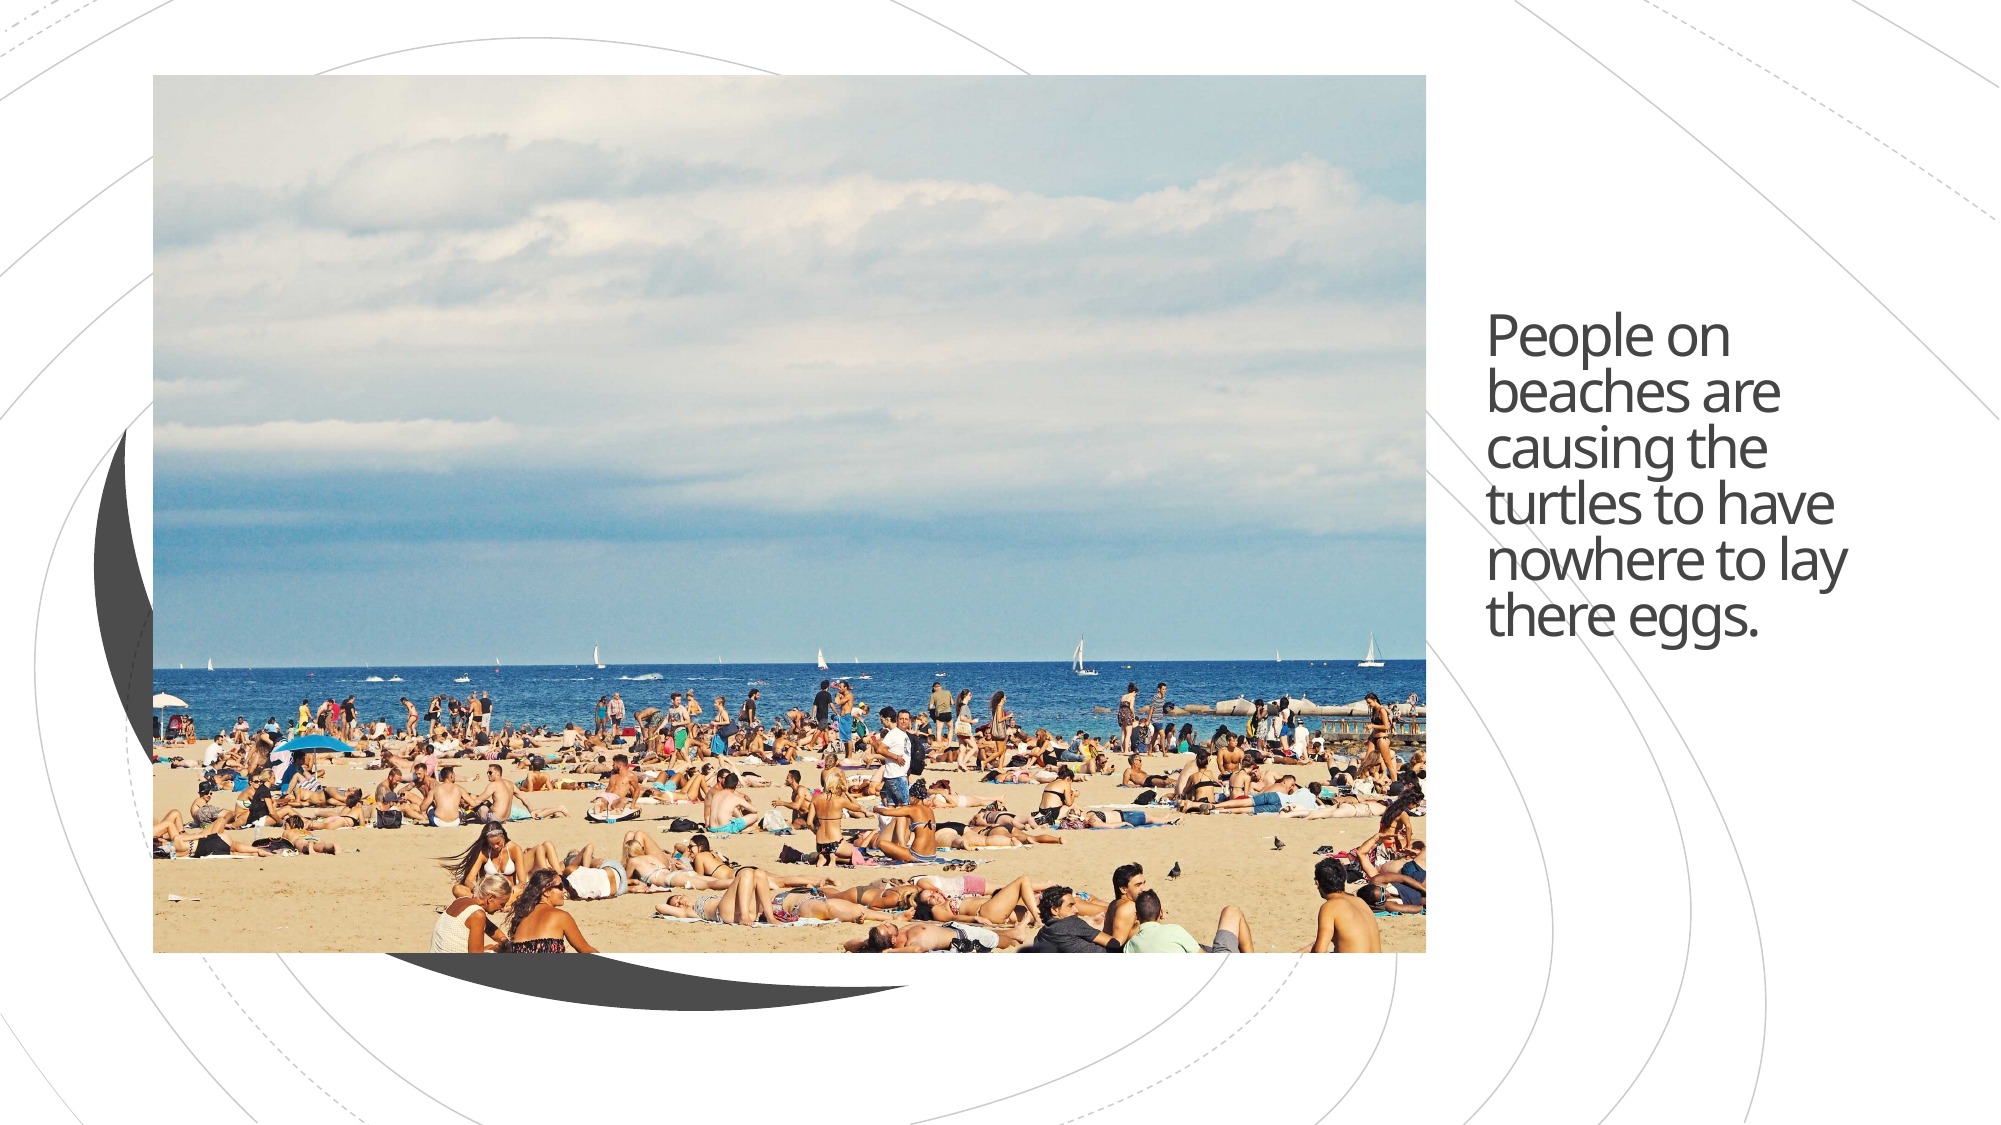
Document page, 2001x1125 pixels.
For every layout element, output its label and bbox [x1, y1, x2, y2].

text_box [1427, 194, 1726, 930]
list [152, 75, 1427, 953]
text_box [0, 0, 2000, 1125]
